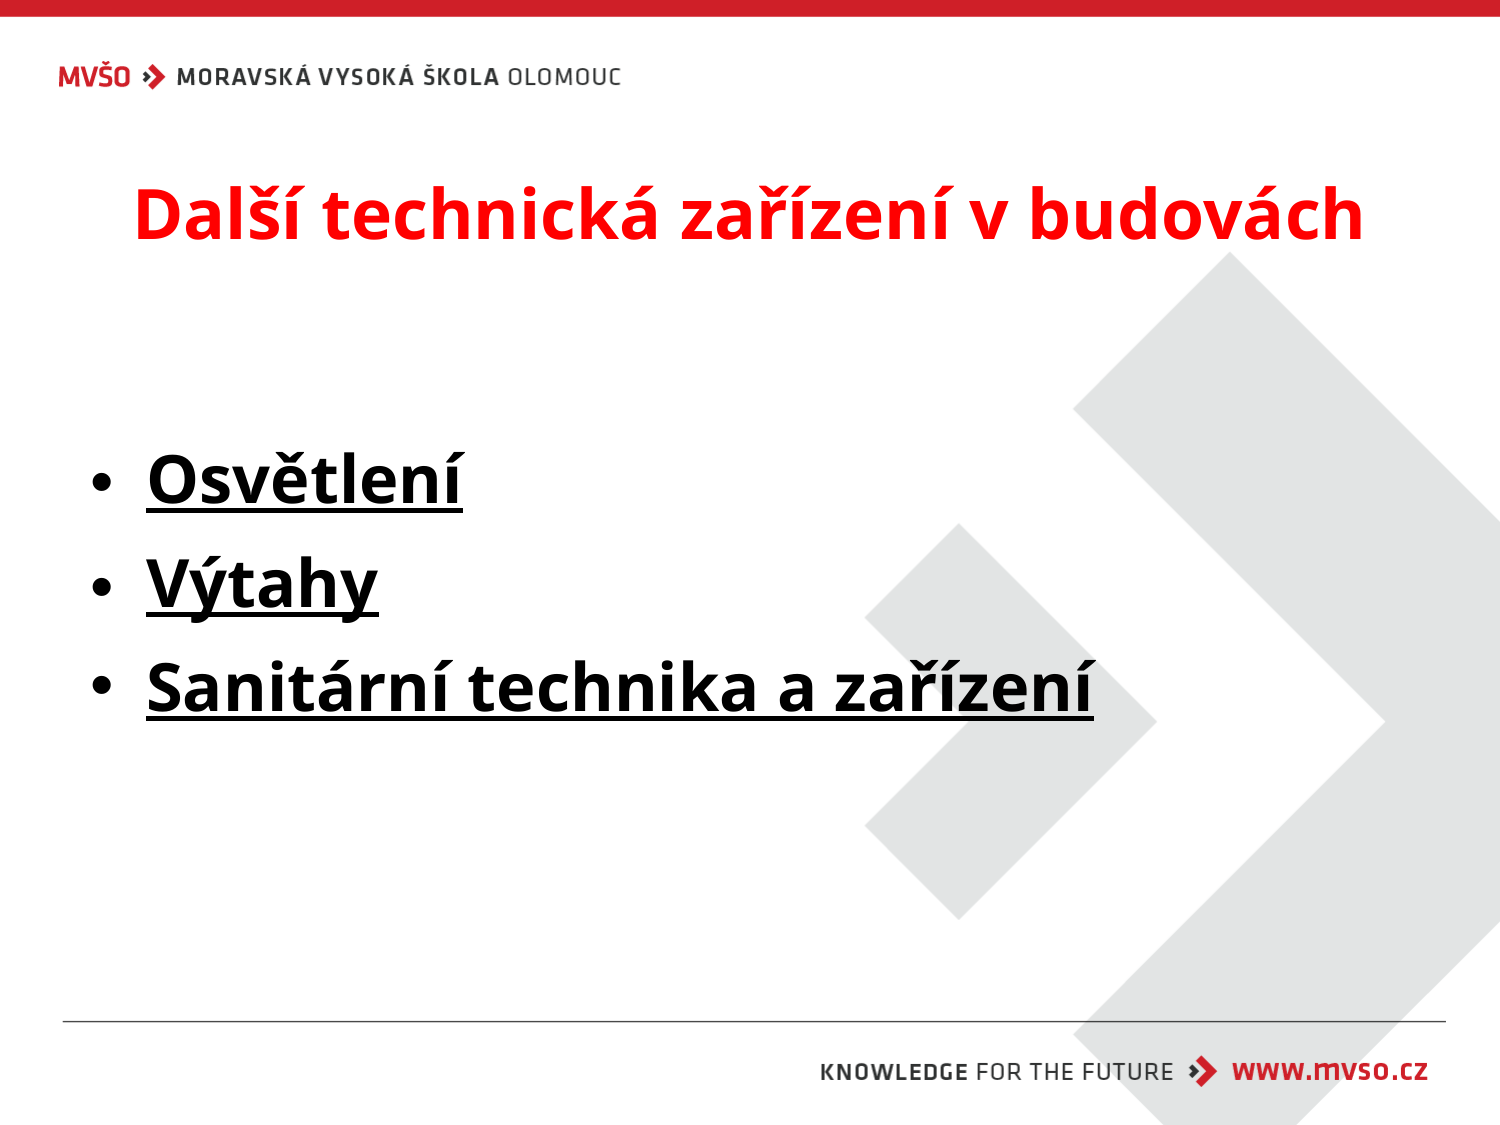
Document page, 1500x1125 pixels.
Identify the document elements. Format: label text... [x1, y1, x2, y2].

title Další technická zařízení v budovách [75, 140, 1425, 283]
picture [0, 0, 1500, 1125]
list Osvětlení Výtahy Sanitární technika a zařízení [75, 429, 1425, 781]
